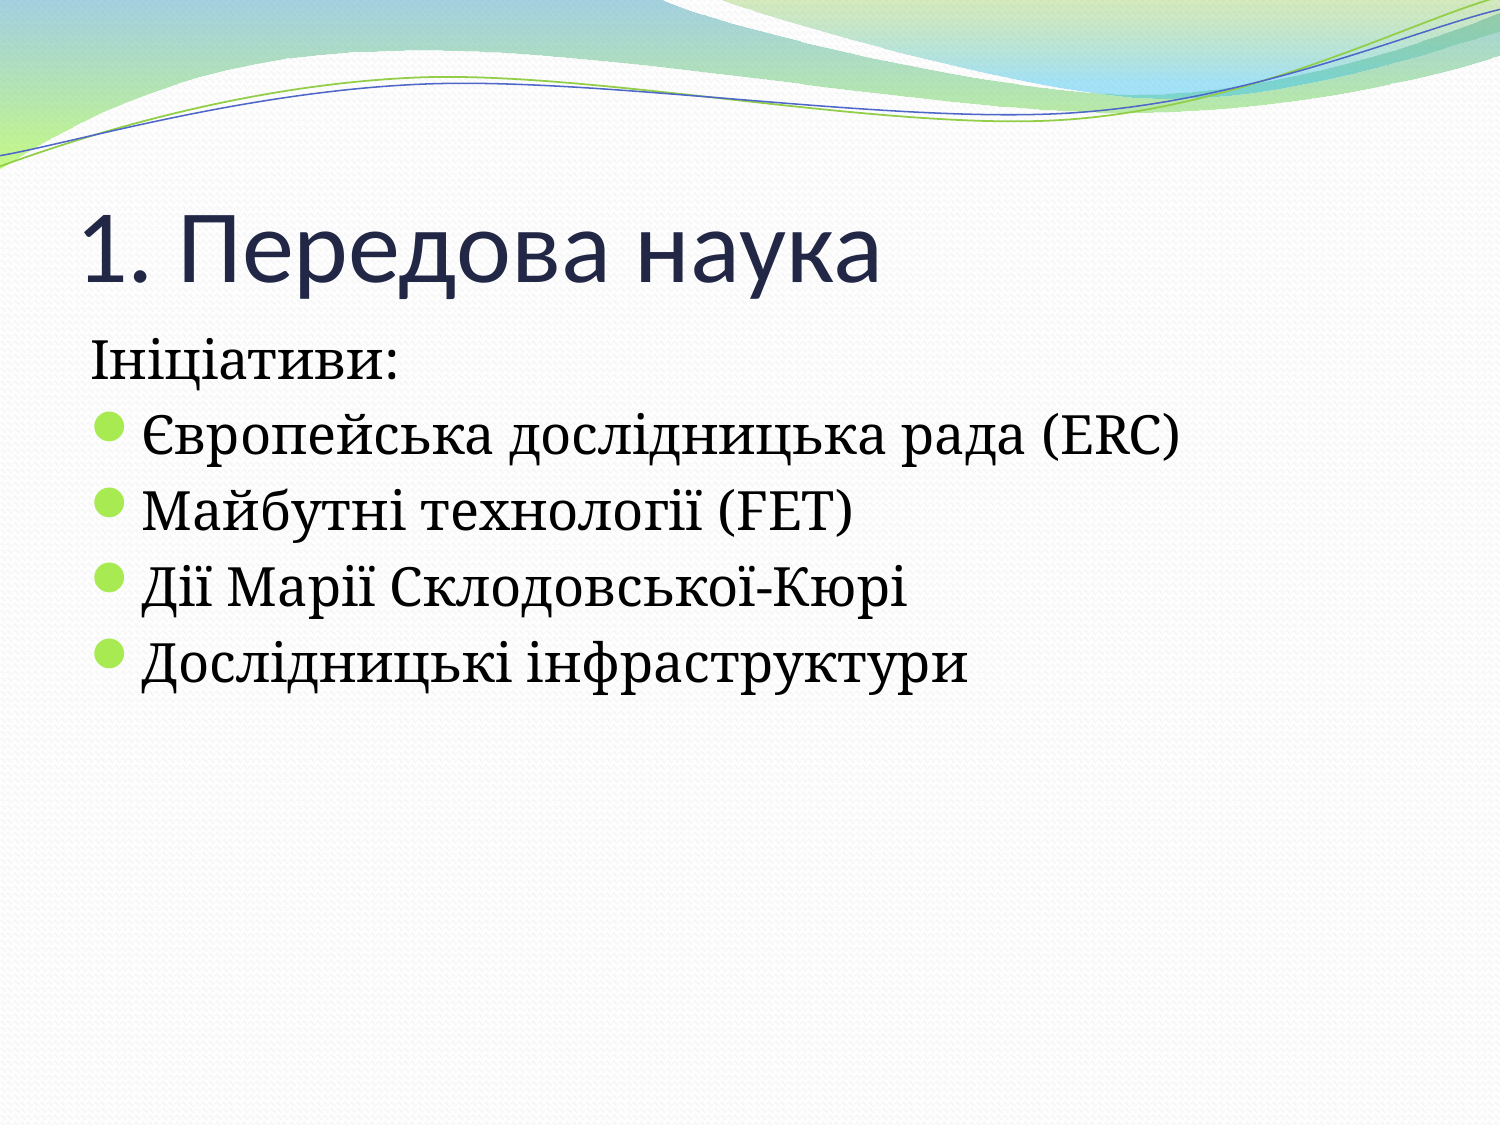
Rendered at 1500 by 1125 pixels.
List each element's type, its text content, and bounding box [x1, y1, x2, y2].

title 1. Передова наука [74, 115, 1426, 304]
list Ініціативи: Європейська дослідницька рада (ERC) Майбутні технології (FET) Дії Марії Склодовської-Кюрі Дослідницькі інфраструктури [74, 317, 1426, 1038]
